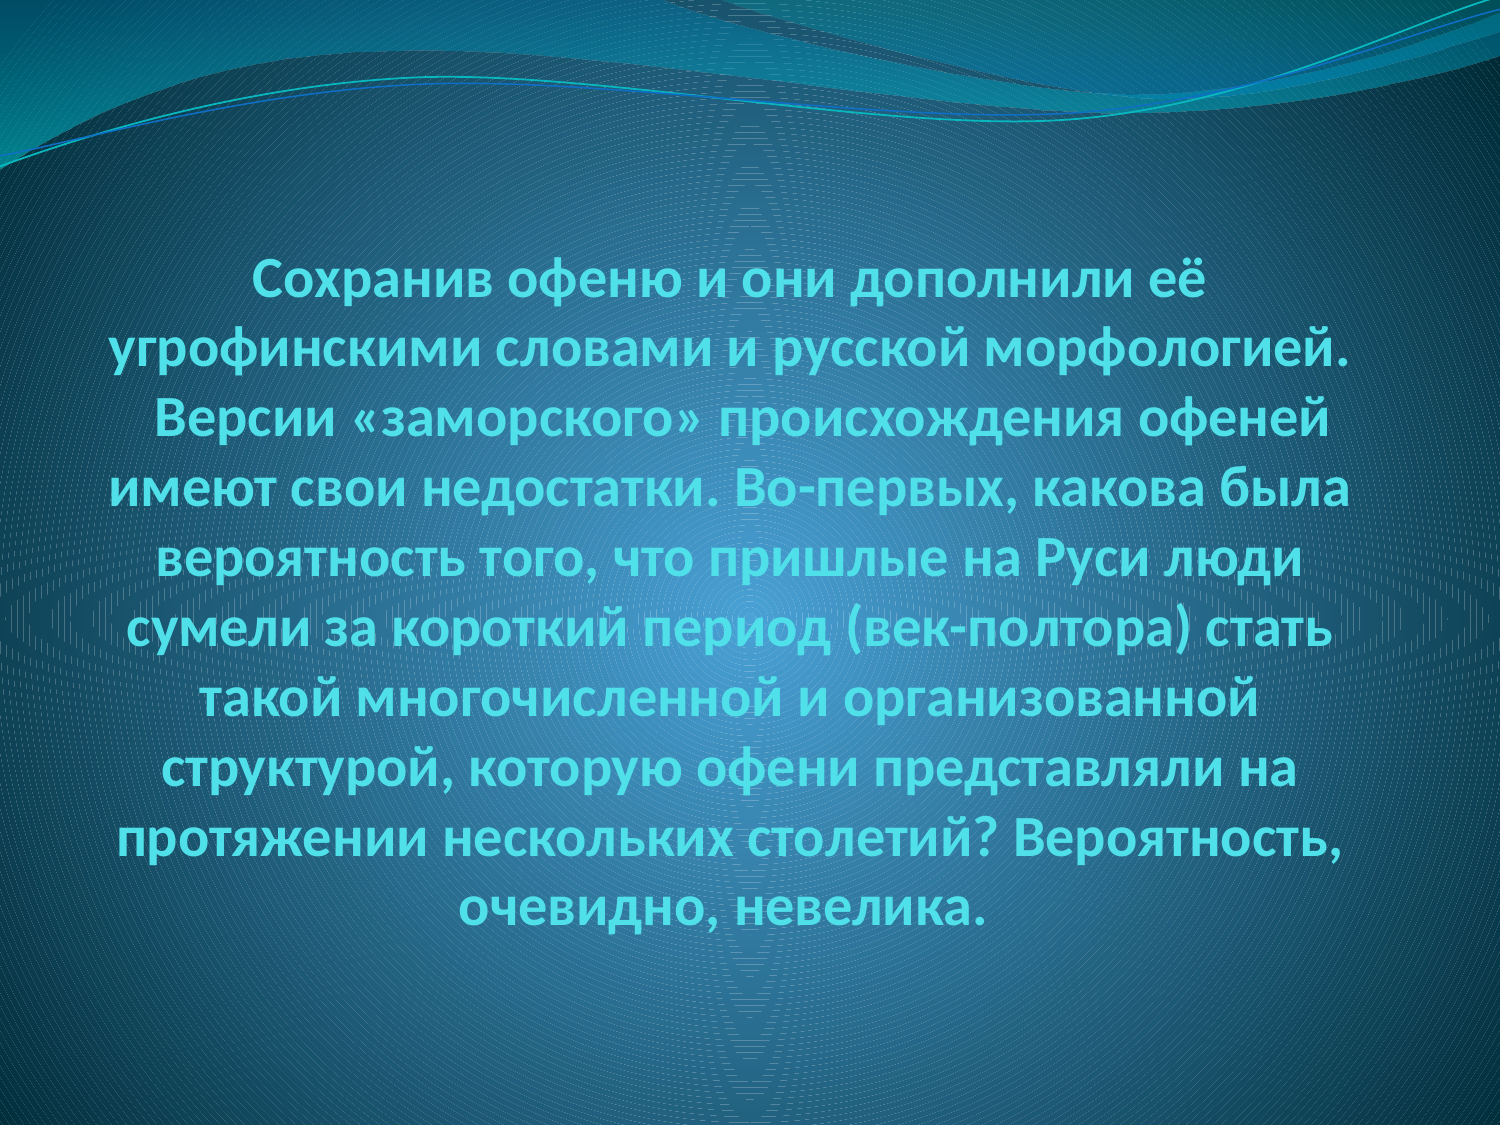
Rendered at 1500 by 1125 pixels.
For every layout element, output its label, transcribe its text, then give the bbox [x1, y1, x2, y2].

title Сохранив офеню и они дополнили её угрофинскими словами и русской морфологией. Версии «заморского» происхождения офеней имеют свои недостатки. Во-первых, какова была вероятность того, что пришлые на Руси люди сумели за короткий период (век-полтора) стать такой многочисленной и организованной структурой, которую офени представляли на протяжении нескольких столетий? Вероятность, очевидно, невелика. [87, 199, 1376, 938]
